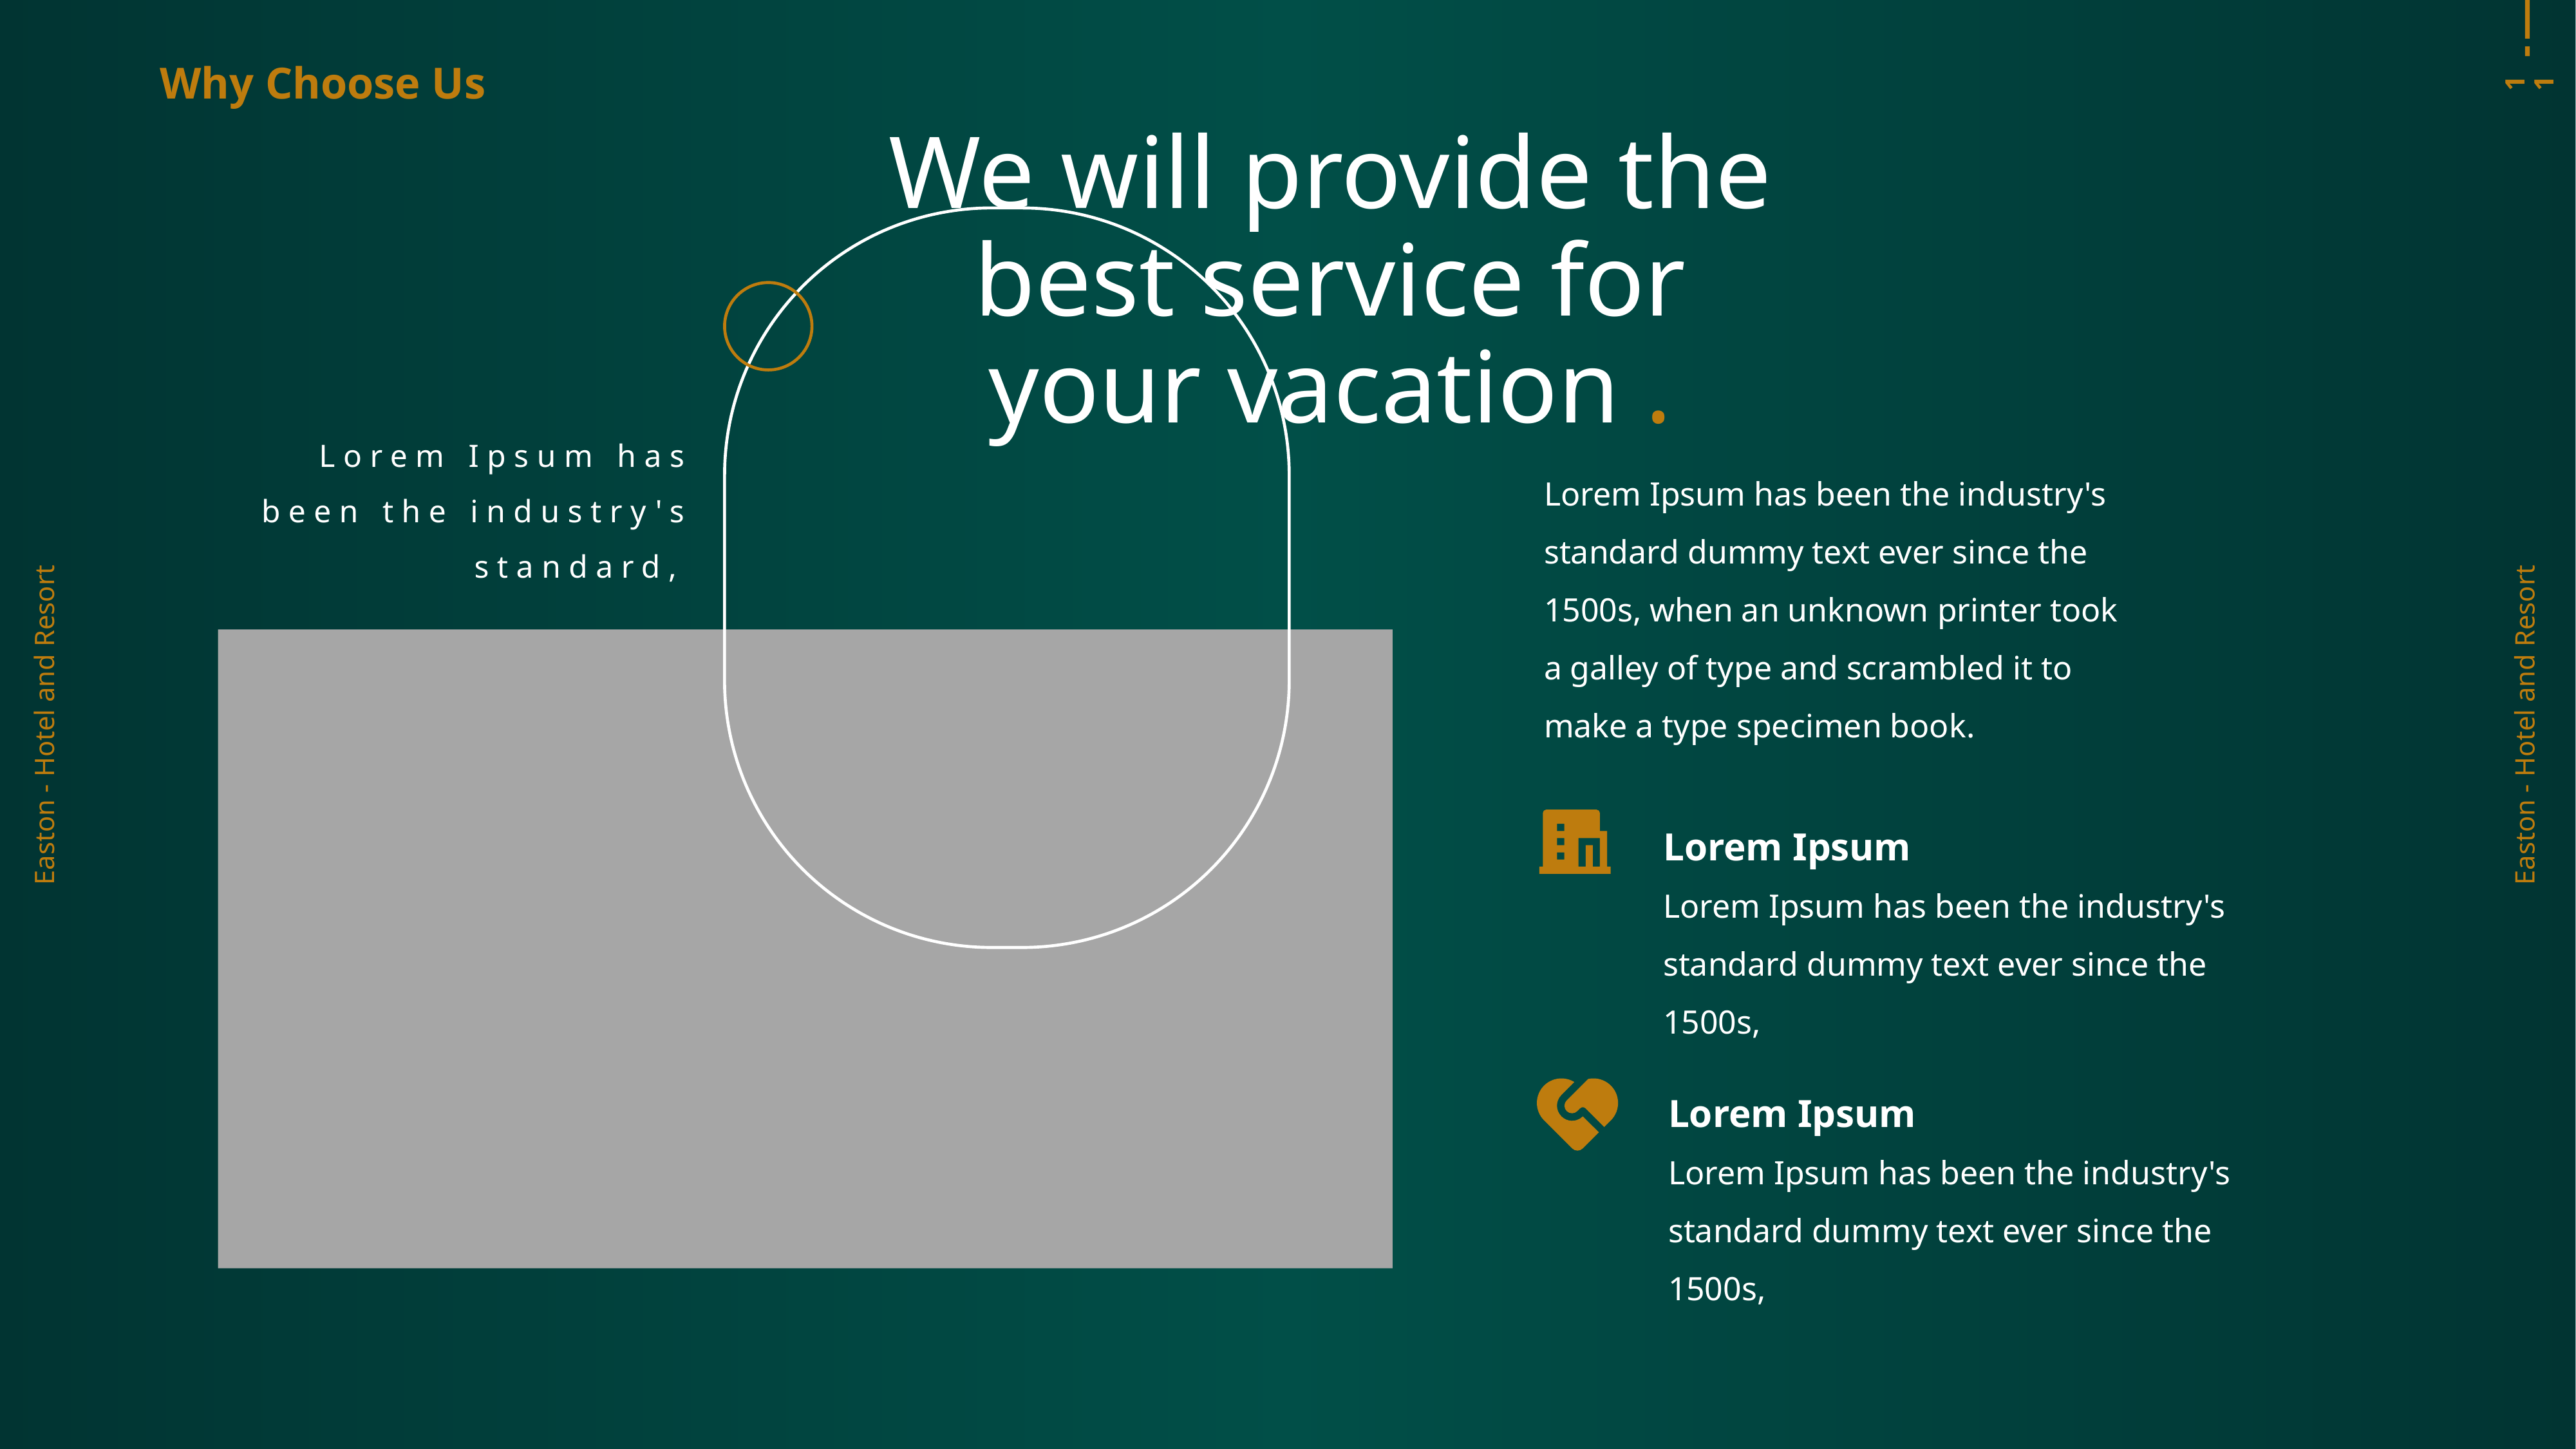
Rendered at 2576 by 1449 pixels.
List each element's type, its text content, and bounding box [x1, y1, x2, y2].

text_box Lorem Ipsum has been the industry's standard dummy text ever since the 1500s, when an unknown printer took a galley of type and scrambled it to make a type specimen book. [1539, 449, 2127, 749]
text_box Lorem Ipsum has been the industry's standard dummy text ever since the 1500s, [1658, 861, 2246, 1045]
text_box [2524, 46, 2530, 57]
text_box [724, 207, 1290, 629]
picture [218, 629, 1393, 1269]
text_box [1532, 1068, 1623, 1160]
text_box Lorem Ipsum has been the industry's standard dummy text ever since the 1500s, [1663, 1128, 2251, 1312]
text_box 11 [2506, 57, 2555, 97]
text_box [724, 281, 813, 371]
text_box Lorem Ipsum has been the industry's standard, [232, 413, 698, 589]
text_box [1532, 799, 1618, 885]
text_box Easton - Hotel and Resort [6, 451, 84, 891]
text_box [2524, 0, 2530, 39]
text_box Why Choose Us [155, 30, 691, 140]
text_box We will provide the best service for your vacation . [865, 38, 1796, 422]
text_box Lorem Ipsum [1658, 795, 1988, 861]
text_box Lorem Ipsum [1663, 1062, 1993, 1128]
text_box Easton - Hotel and Resort [2487, 451, 2565, 891]
